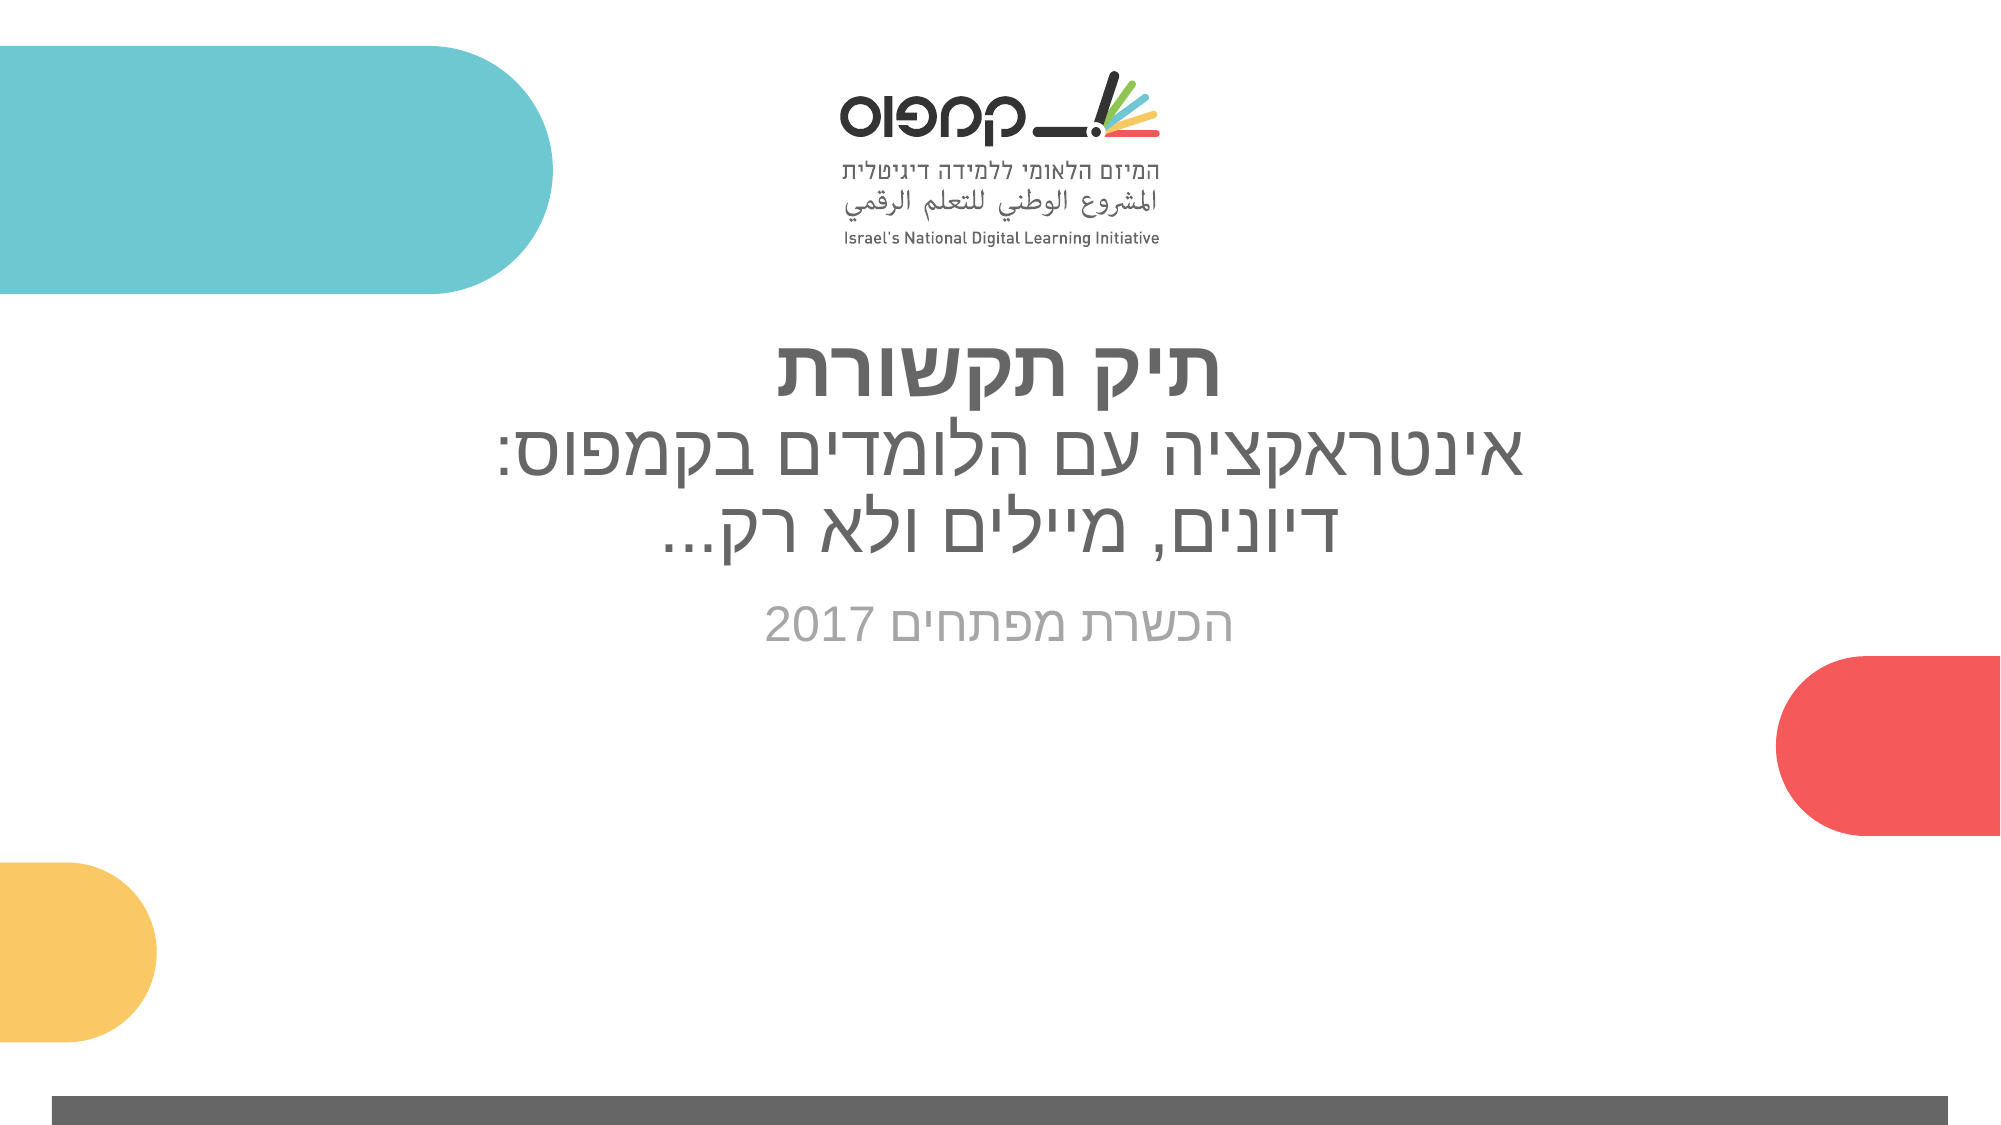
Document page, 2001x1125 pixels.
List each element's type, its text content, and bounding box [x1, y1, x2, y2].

title תיק תקשורת אינטראקציה עם הלומדים בקמפוס: דיונים, מיילים ולא רק... [249, 321, 1750, 576]
subtitle הכשרת מפתחים 2017 [249, 590, 1750, 863]
